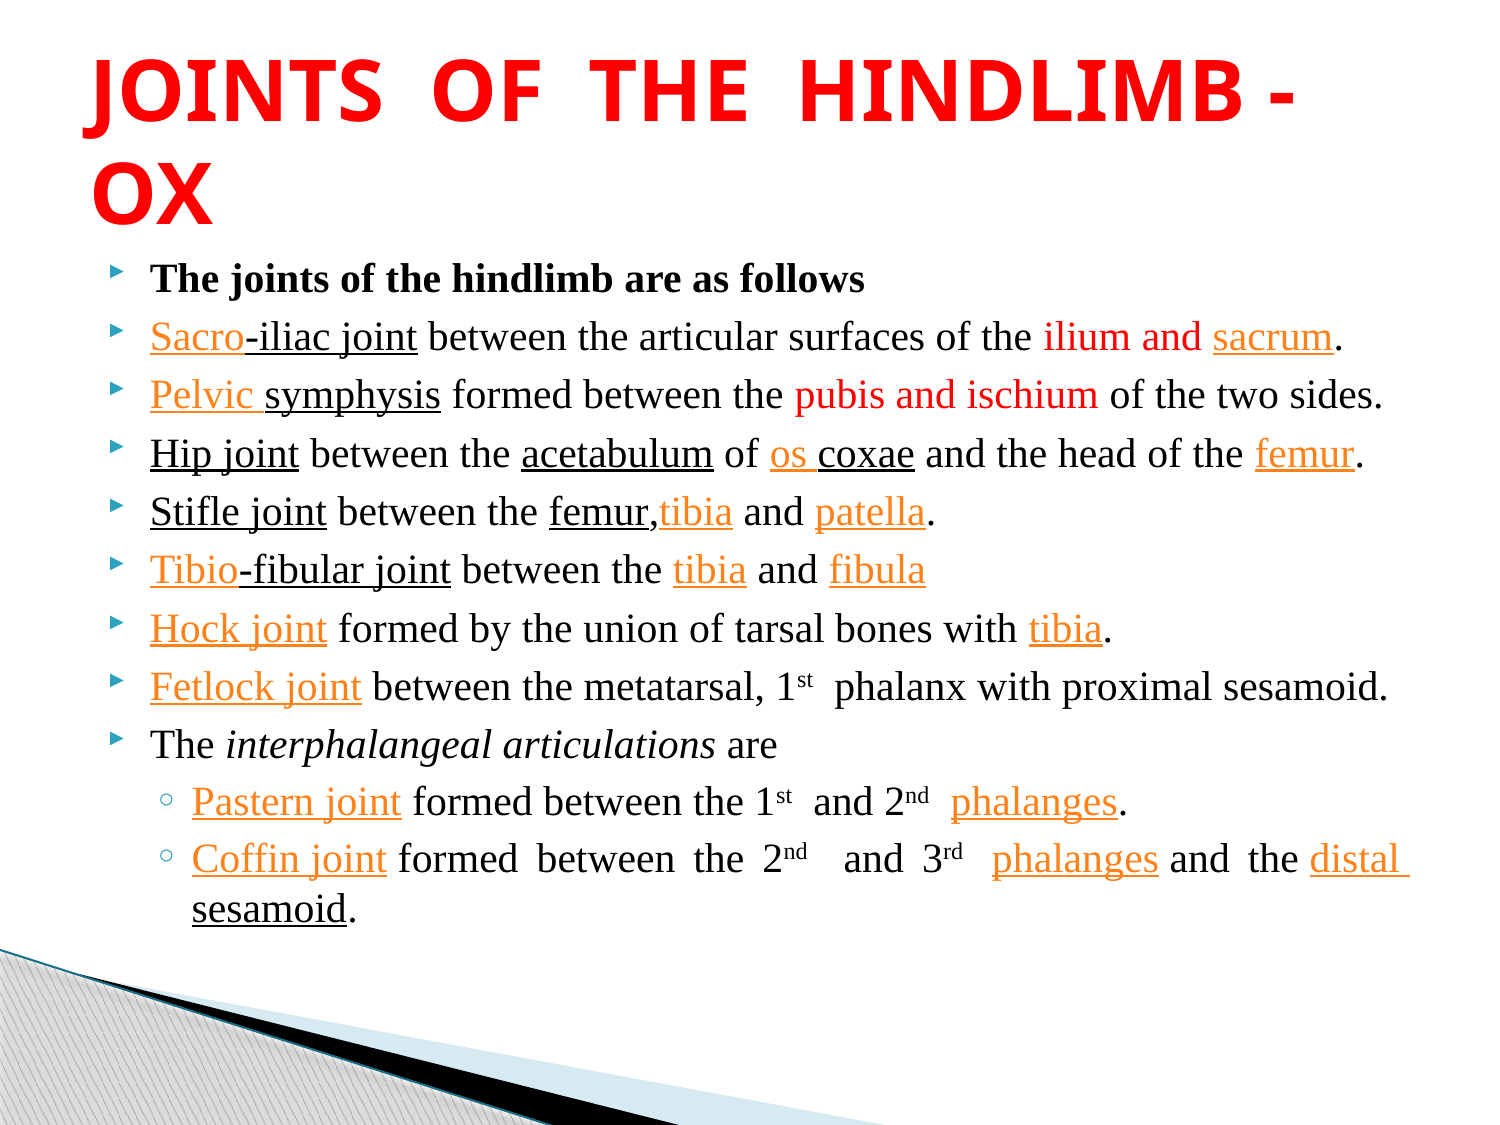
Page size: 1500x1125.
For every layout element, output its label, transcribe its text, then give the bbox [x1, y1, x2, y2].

title JOINTS OF THE HINDLIMB - OX [75, 45, 1425, 233]
list The joints of the hindlimb are as follows Sacro-iliac joint between the articular surfaces of the ilium and sacrum. Pelvic symphysis formed between the pubis and ischium of the two sides. Hip joint between the acetabulum of os coxae and the head of the femur. Stifle joint between the femur,tibia and patella. Tibio-fibular joint between the tibia and fibula Hock joint formed by the union of tarsal bones with tibia. Fetlock joint between the metatarsal, 1st phalanx with proximal sesamoid. The interphalangeal articulations are Pastern joint formed between the 1st and 2nd phalanges. Coffin joint formed between the 2nd and 3rd phalanges and the distal sesamoid. [75, 243, 1425, 986]
